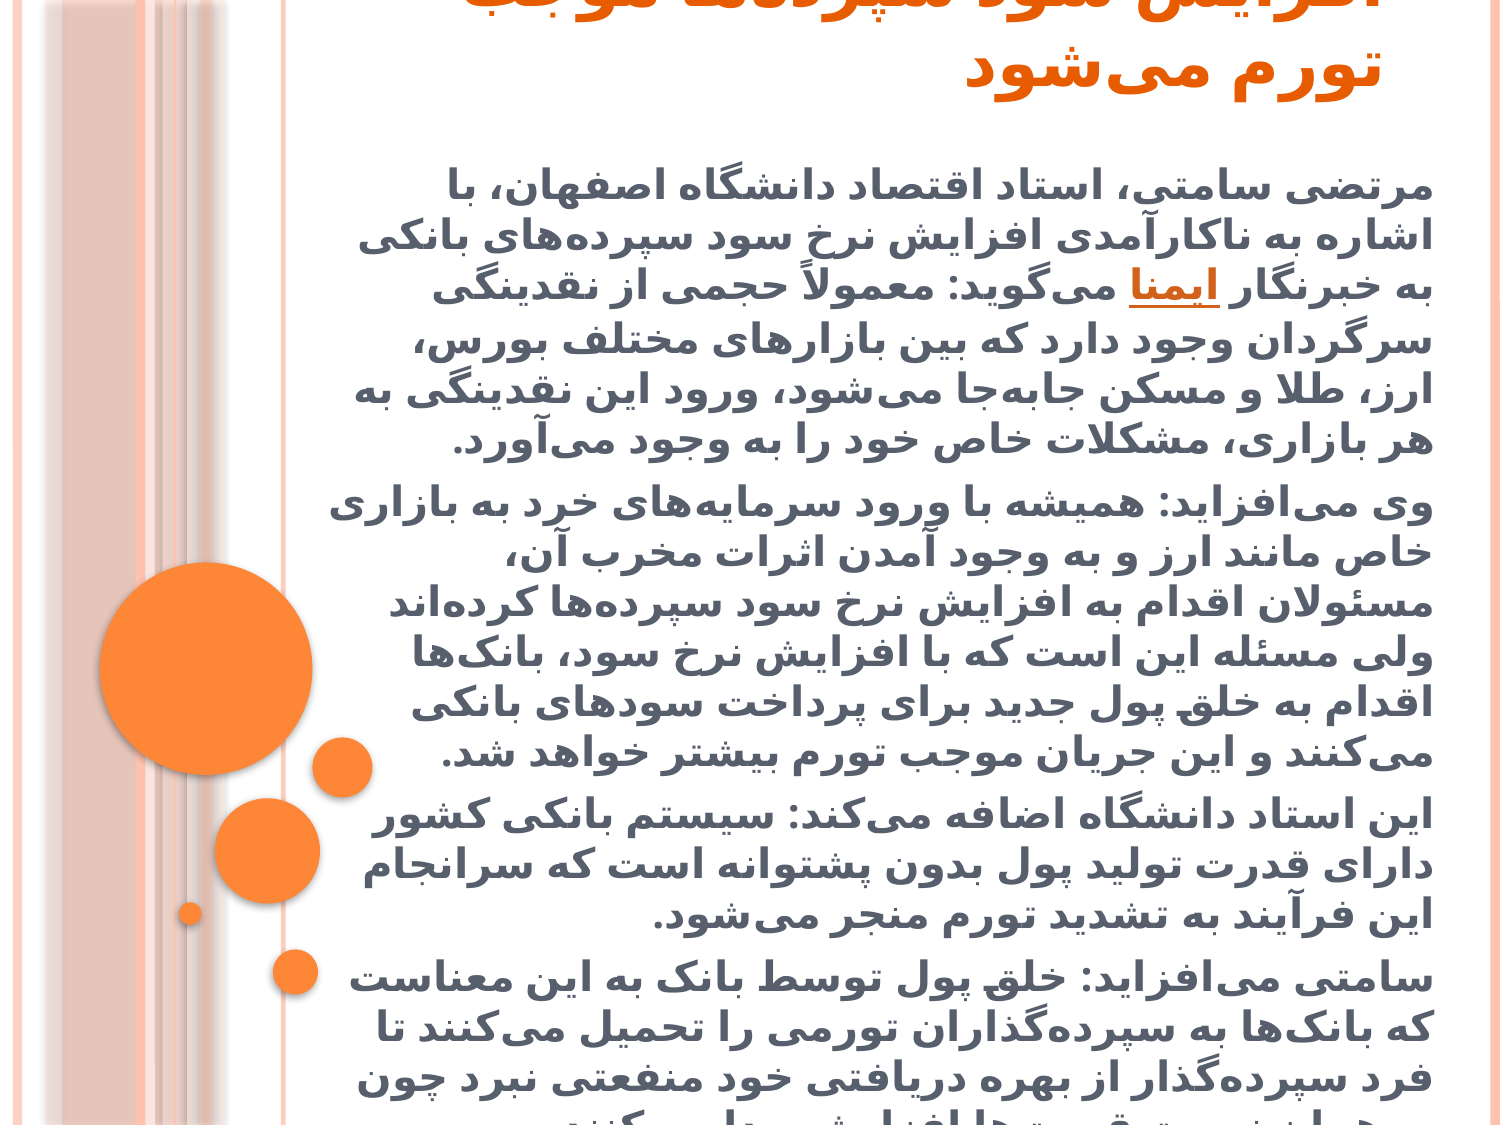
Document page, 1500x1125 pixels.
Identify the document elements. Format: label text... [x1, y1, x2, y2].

subtitle مرتضی سامتی، استاد اقتصاد دانشگاه اصفهان، با اشاره به ناکارآمدی افزایش نرخ سود سپرده‌های بانکی به خبرنگار ایمنا می‌گوید: معمولاً حجمی از نقدینگی سرگردان وجود دارد که بین بازارهای مختلف بورس، ارز، طلا و مسکن جابه‌جا می‌شود، ورود این نقدینگی به هر بازاری، مشکلات خاص خود را به وجود می‌آورد. وی می‌افزاید: همیشه با ورود سرمایه‌های خرد به بازاری خاص مانند ارز و به وجود آمدن اثرات مخرب آن، مسئولان اقدام به افزایش نرخ سود سپرده‌ها کرده‌اند ولی مسئله این است که با افزایش نرخ سود، بانک‌ها اقدام به خلق پول جدید برای پرداخت سودهای بانکی می‌کنند و این جریان موجب تورم بیشتر خواهد شد. این استاد دانشگاه اضافه می‌کند: سیستم بانکی کشور دارای قدرت تولید پول بدون پشتوانه است که سرانجام این فرآیند به تشدید تورم منجر می‌شود. سامتی می‌افزاید: خلق پول توسط بانک به این معناست که بانک‌ها به سپرده‌گذاران تورمی را تحمیل می‌کنند تا فرد سپرده‌گذار از بهره دریافتی خود منفعتی نبرد چون به همان نسبت قیمت‌ها افزایش پیدا می‌کنند. وی خاطرنشان می‌کند: کسری بودجه مداوم دولت به دلیل چاپ پول‌های بدون پشتوانه‌ای است که وارد بازار می‌شود و تورم را تشدید می‌کند. [312, 149, 1450, 1125]
title افزایش سود سپرده‌ها موجب تورم می‌شود [387, 24, 1400, 149]
